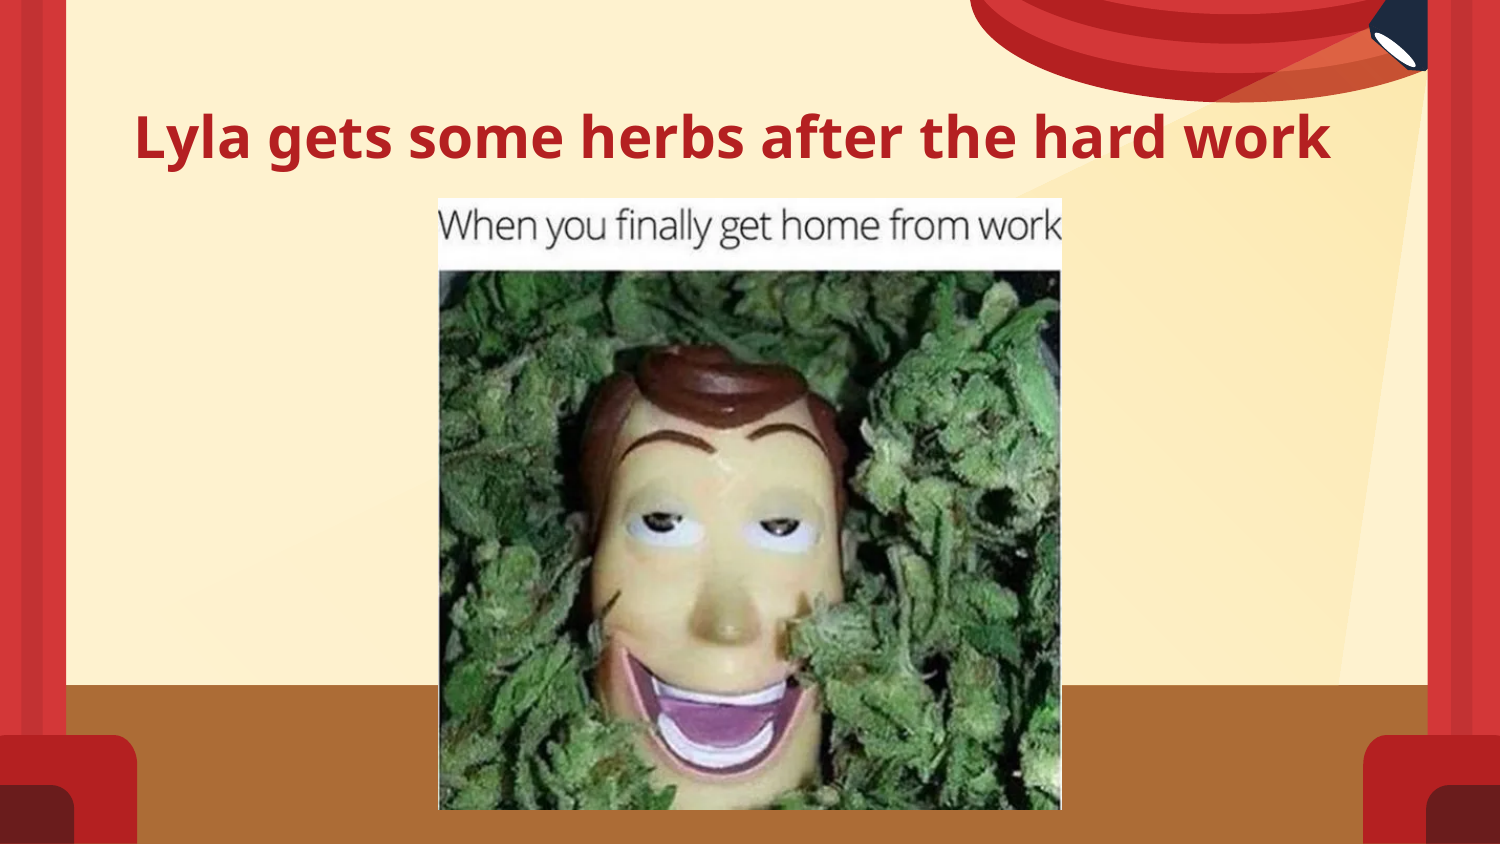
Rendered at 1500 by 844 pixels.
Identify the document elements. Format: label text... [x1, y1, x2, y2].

picture [437, 197, 1063, 810]
title Lyla gets some herbs after the hard work [118, 88, 1382, 183]
